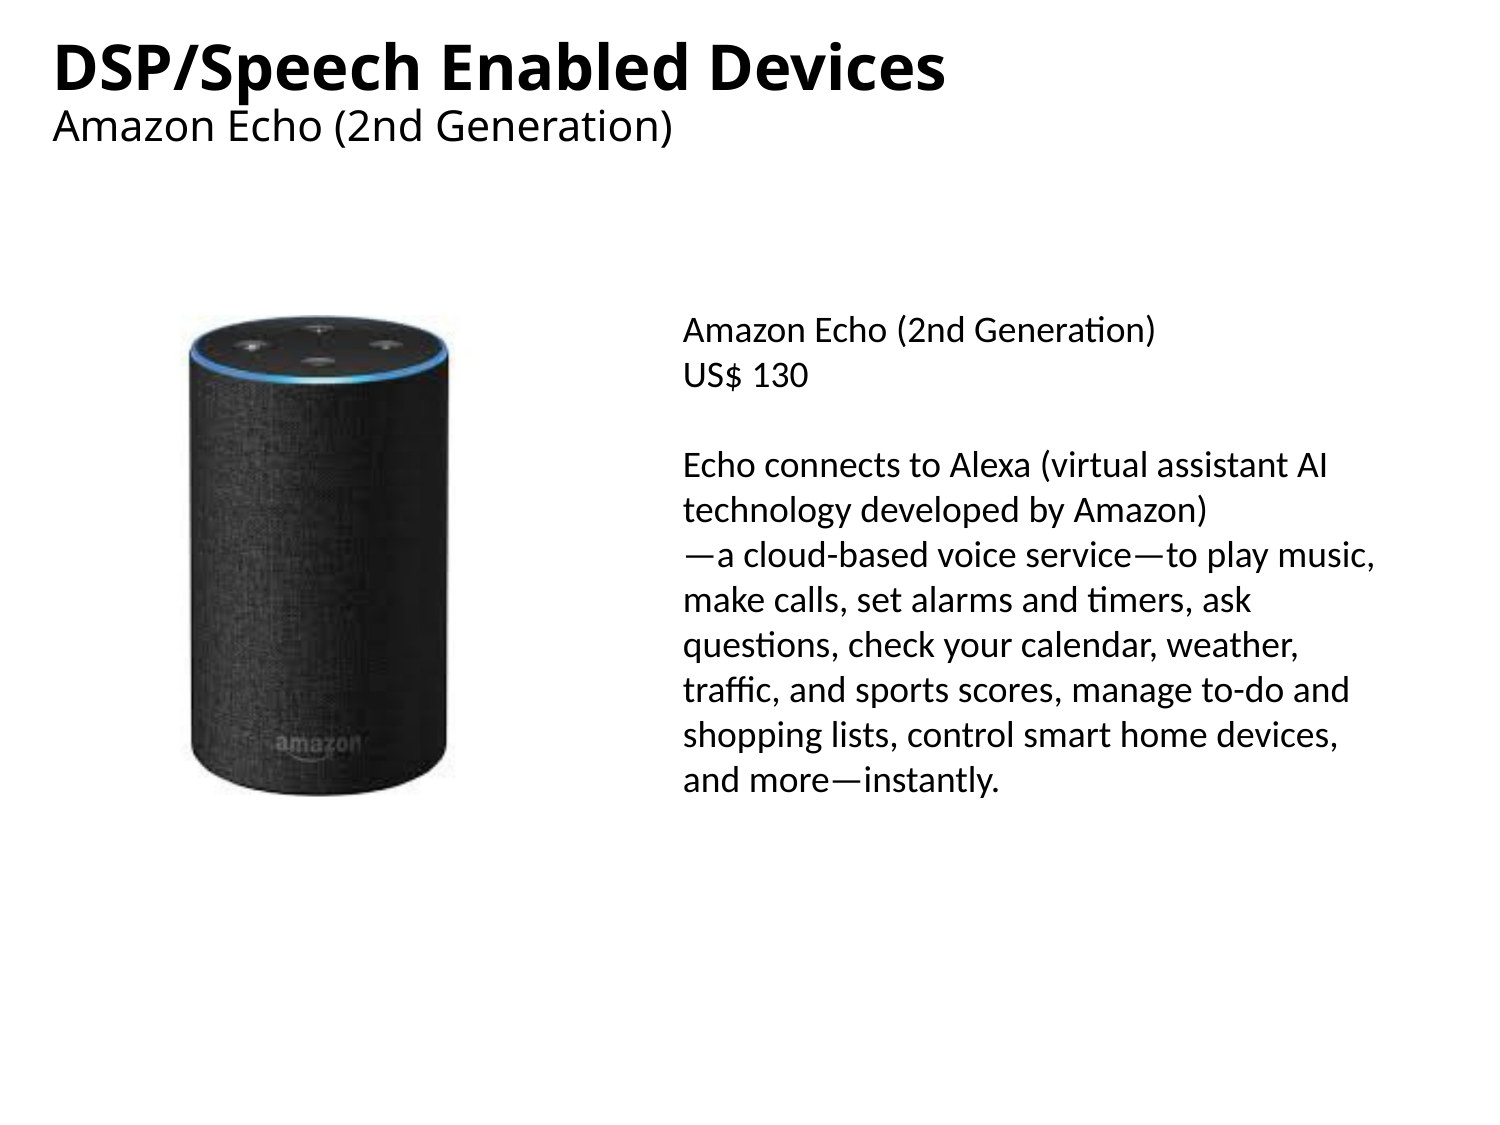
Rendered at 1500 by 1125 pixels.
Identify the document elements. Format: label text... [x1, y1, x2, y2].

text_box Amazon Echo (2nd Generation) US$ 130 Echo connects to Alexa (virtual assistant AI technology developed by Amazon) —a cloud-based voice service—to play music, make calls, set alarms and timers, ask questions, check your calendar, weather, traffic, and sports scores, manage to-do and shopping lists, control smart home devices, and more—instantly. [668, 297, 1399, 808]
picture [44, 281, 593, 830]
title DSP/Speech Enabled Devices Amazon Echo (2nd Generation) [37, 26, 1065, 160]
